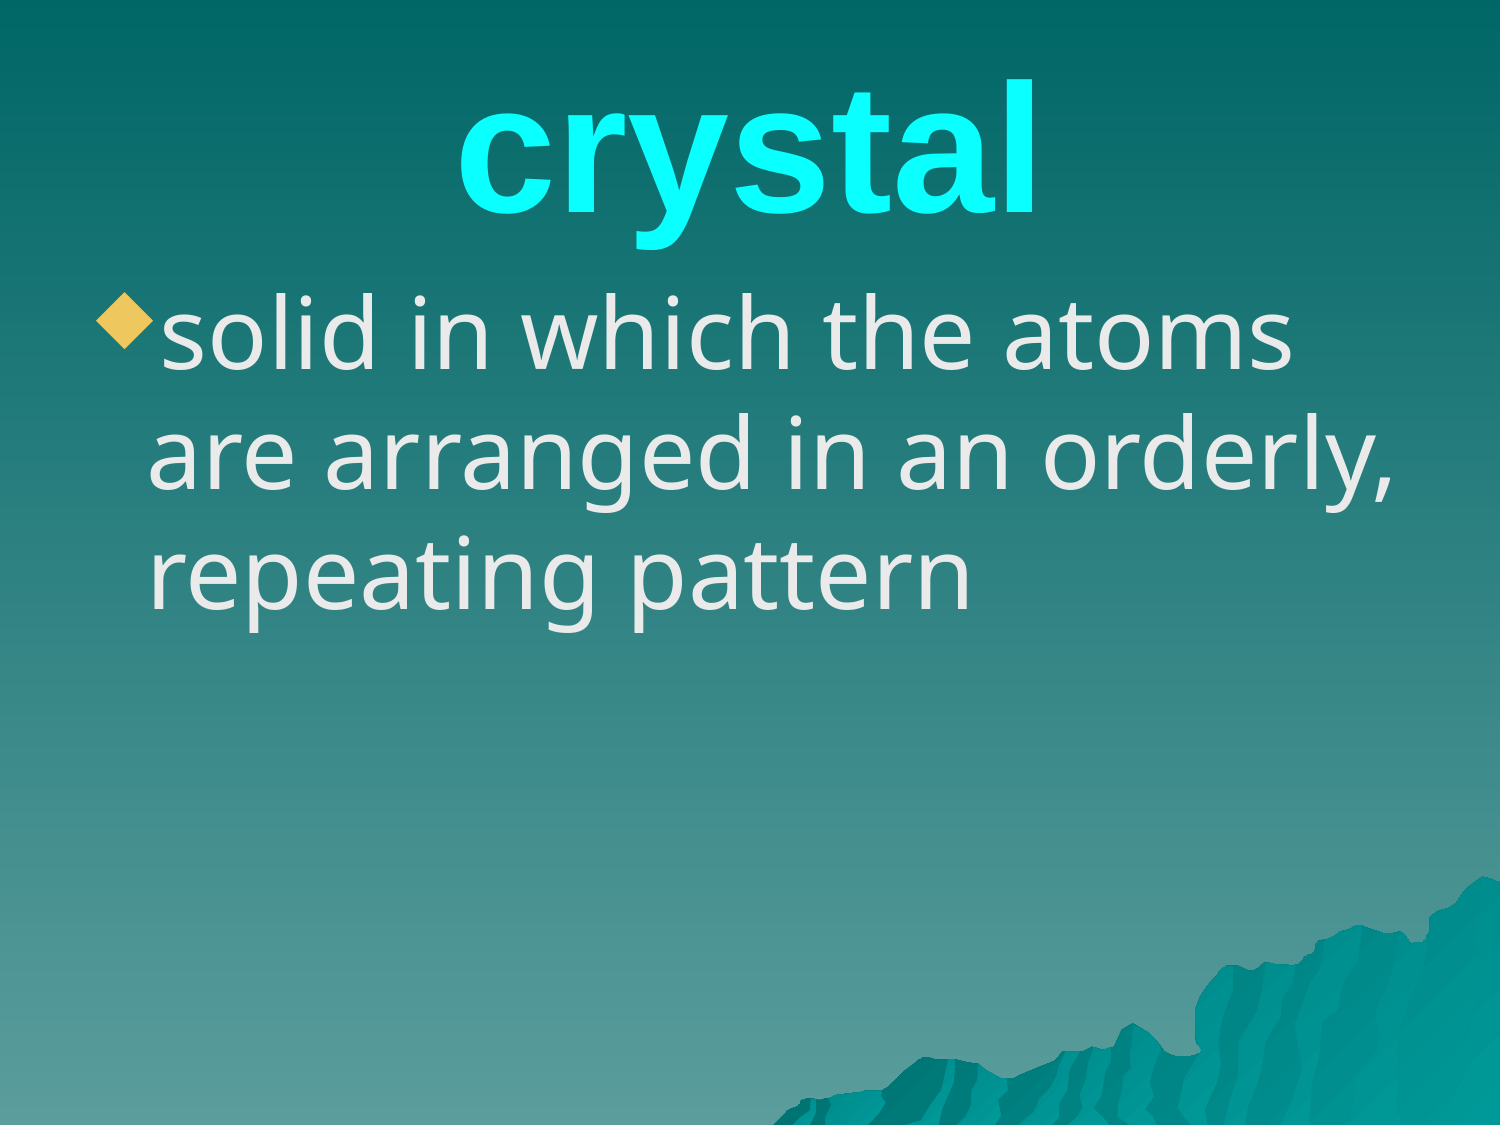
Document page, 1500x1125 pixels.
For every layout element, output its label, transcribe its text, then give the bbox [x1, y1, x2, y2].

list solid in which the atoms are arranged in an orderly, repeating pattern [75, 262, 1425, 1006]
title crystal [75, 45, 1425, 233]
